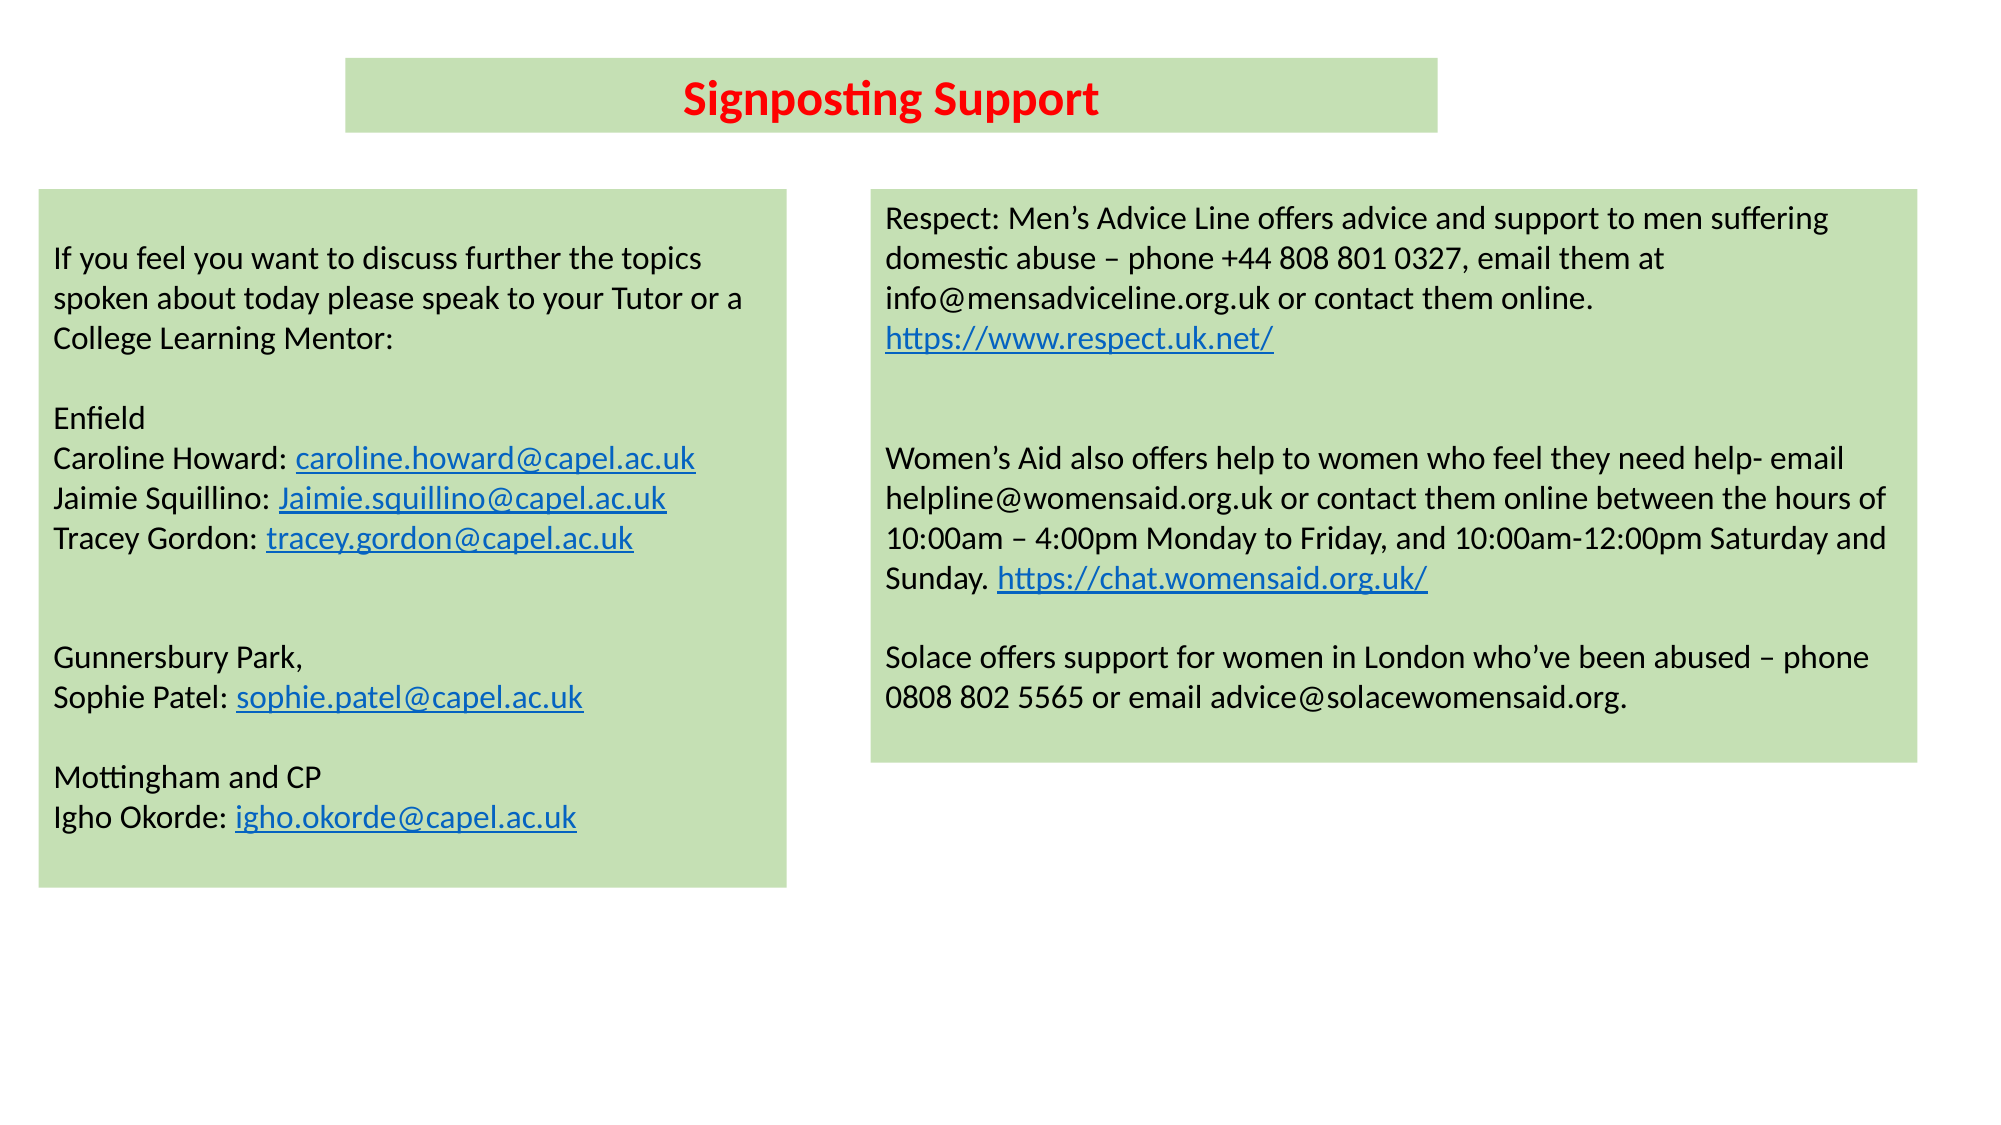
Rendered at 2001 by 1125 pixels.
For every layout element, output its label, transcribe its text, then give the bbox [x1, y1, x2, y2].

text_box If you feel you want to discuss further the topics spoken about today please speak to your Tutor or a College Learning Mentor: Enfield Caroline Howard: caroline.howard@capel.ac.uk Jaimie Squillino: Jaimie.squillino@capel.ac.uk Tracey Gordon: tracey.gordon@capel.ac.uk Gunnersbury Park, Sophie Patel: sophie.patel@capel.ac.uk Mottingham and CP Igho Okorde: igho.okorde@capel.ac.uk [38, 189, 787, 888]
text_box Signposting Support [345, 57, 1438, 133]
text_box Respect: Men’s Advice Line offers advice and support to men suffering domestic abuse – phone +44 808 801 0327, email them at info@mensadviceline.org.uk or contact them online. https://www.respect.uk.net/ Women’s Aid also offers help to women who feel they need help- email helpline@womensaid.org.uk or contact them online between the hours of 10:00am – 4:00pm Monday to Friday, and 10:00am-12:00pm Saturday and Sunday. https://chat.womensaid.org.uk/ Solace offers support for women in London who’ve been abused – phone 0808 802 5565 or email advice@solacewomensaid.org. [870, 189, 1918, 763]
